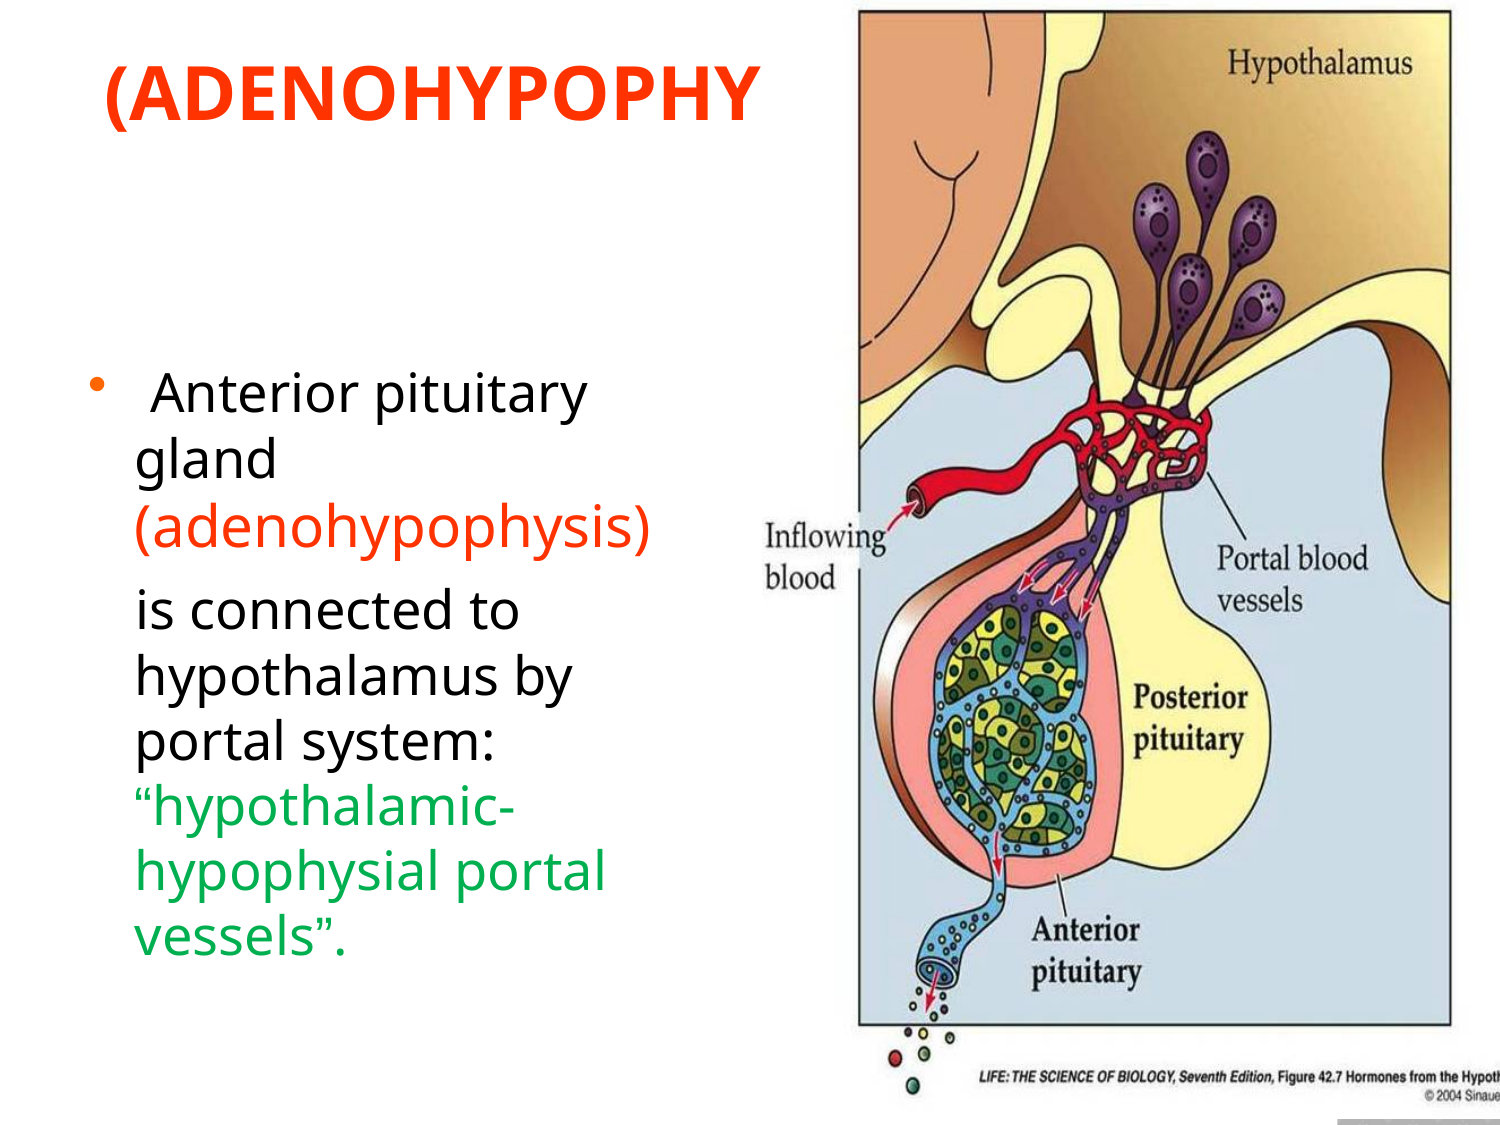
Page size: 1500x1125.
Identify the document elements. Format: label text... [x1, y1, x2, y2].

picture [762, 0, 1500, 1120]
title (adenohypophysis) [75, 24, 756, 138]
list Anterior pituitary gland (adenohypophysis) is connected to hypothalamus by portal system: “hypothalamic-hypophysial portal vessels”. [74, 263, 726, 1060]
